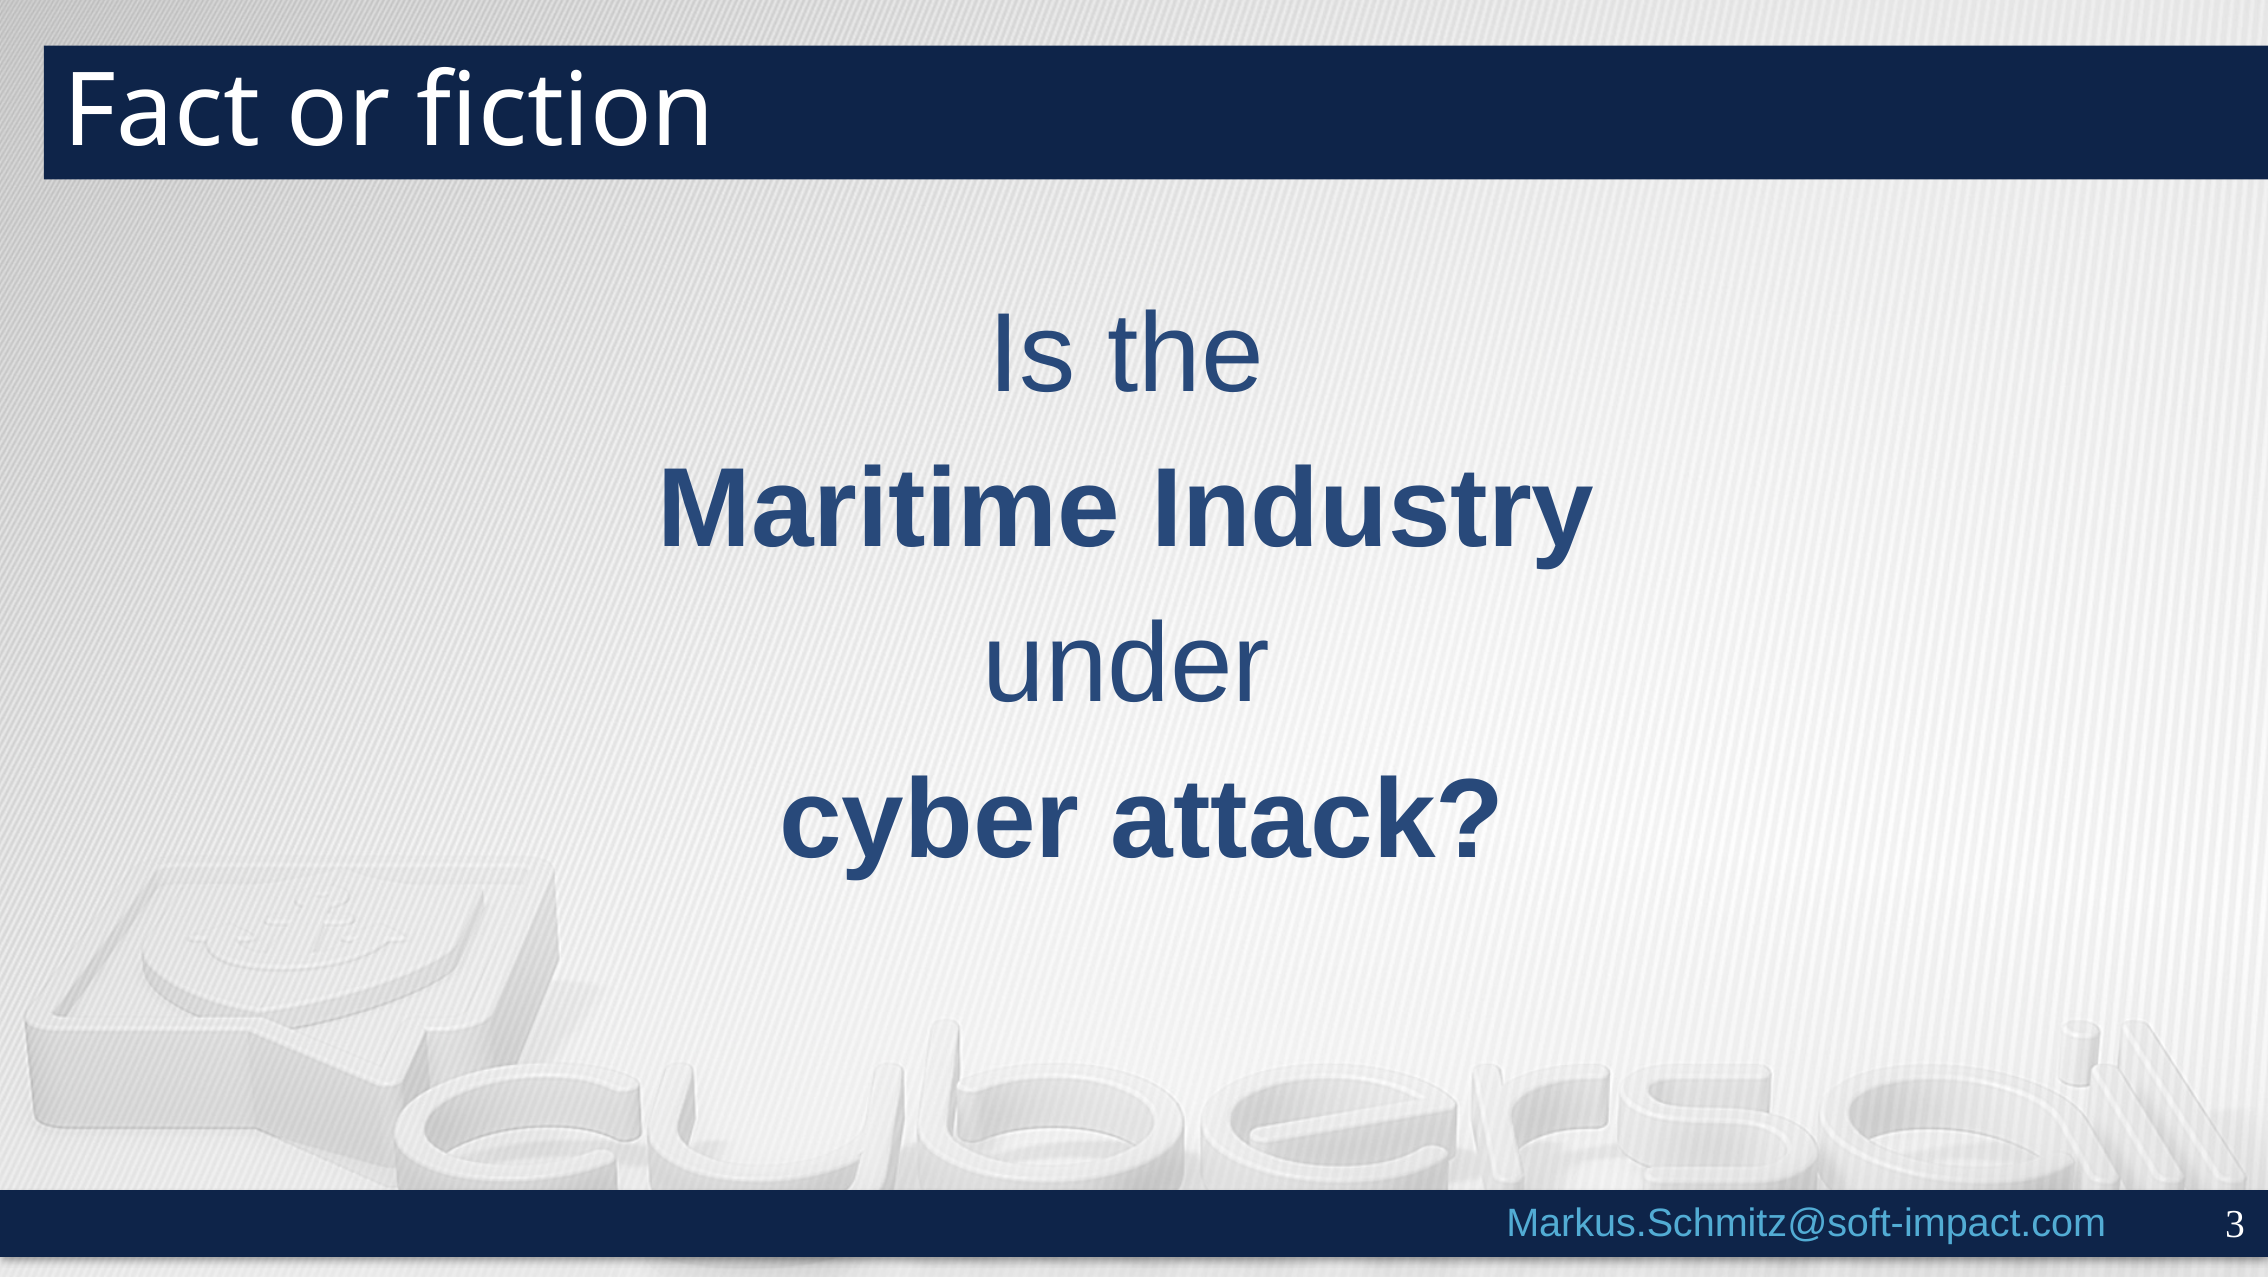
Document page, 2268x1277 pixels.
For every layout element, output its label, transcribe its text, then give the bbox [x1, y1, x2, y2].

text_box Markus.Schmitz@soft-impact.com [1483, 1175, 2130, 1265]
title Fact or fiction [43, 45, 2268, 180]
list Is the Maritime Industry under cyber attack? [157, 283, 2127, 1035]
text_box 3 [2112, 1177, 2266, 1267]
